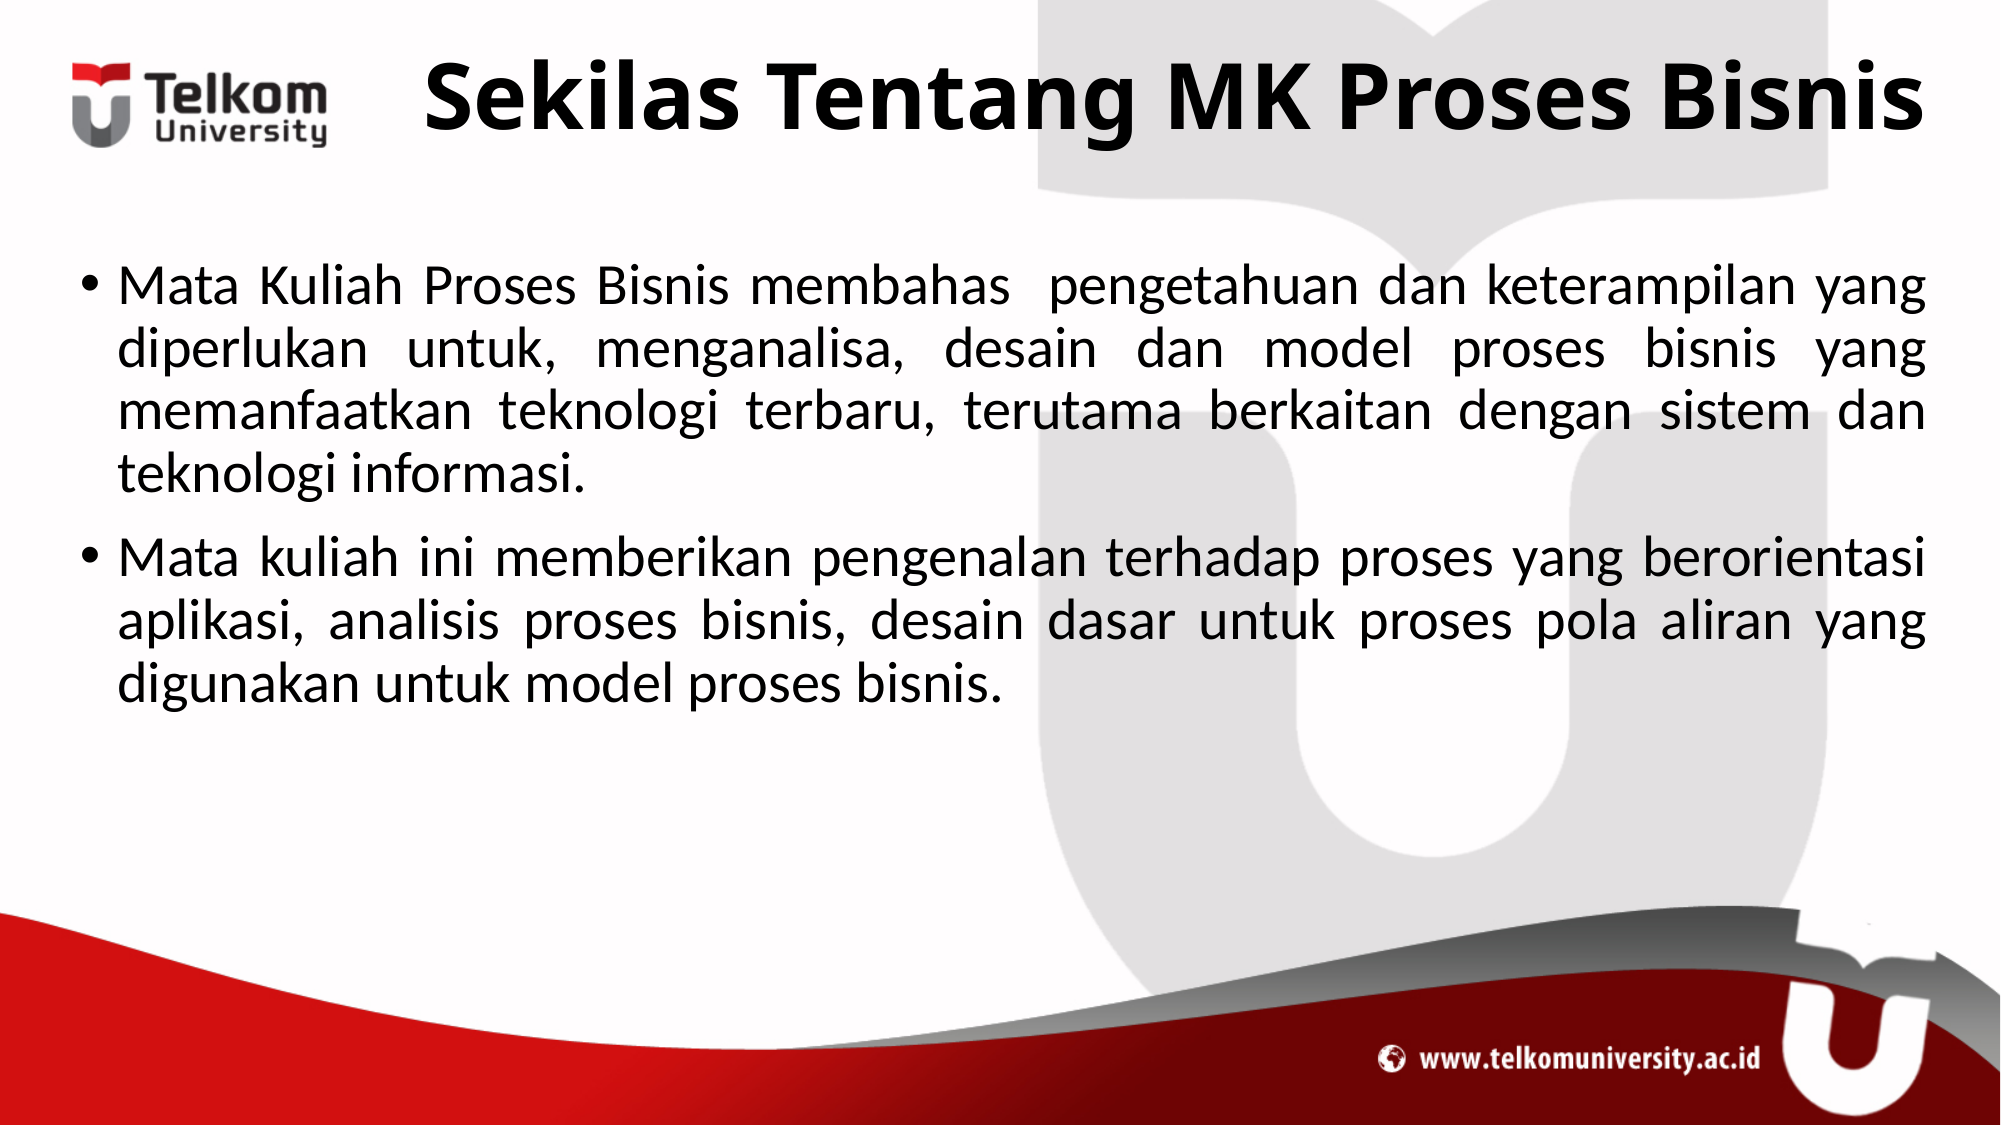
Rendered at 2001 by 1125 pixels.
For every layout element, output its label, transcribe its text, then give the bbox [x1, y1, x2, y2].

title Sekilas Tentang MK Proses Bisnis [370, 31, 1943, 169]
picture [0, 0, 2001, 1125]
list Mata Kuliah Proses Bisnis membahas pengetahuan dan keterampilan yang diperlukan untuk, menganalisa, desain dan model proses bisnis yang memanfaatkan teknologi terbaru, terutama berkaitan dengan sistem dan teknologi informasi. Mata kuliah ini memberikan pengenalan terhadap proses yang berorientasi aplikasi, analisis proses bisnis, desain dasar untuk proses pola aliran yang digunakan untuk model proses bisnis. [64, 246, 1943, 1075]
